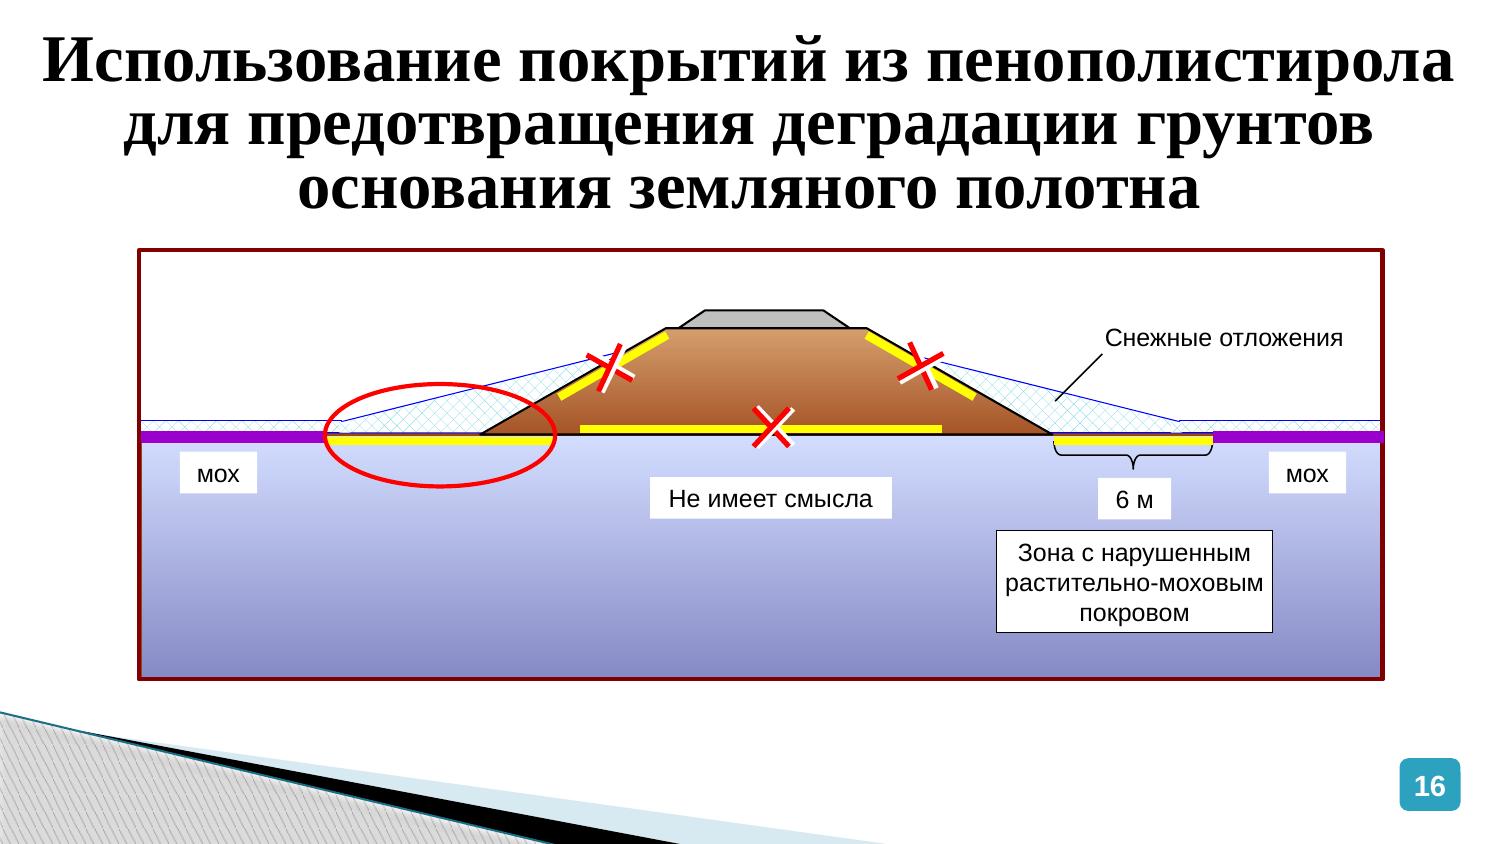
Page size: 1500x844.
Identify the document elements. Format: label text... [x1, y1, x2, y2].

text_box Использование покрытий из пенополистирола для предотвращения деградации грунтов основания земляного полотна [7, 22, 1492, 230]
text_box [902, 346, 939, 386]
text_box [560, 332, 666, 401]
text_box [868, 332, 974, 401]
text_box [591, 348, 628, 387]
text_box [753, 407, 790, 447]
text_box 16 [1395, 753, 1466, 816]
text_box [138, 250, 1385, 680]
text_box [1054, 353, 1103, 402]
